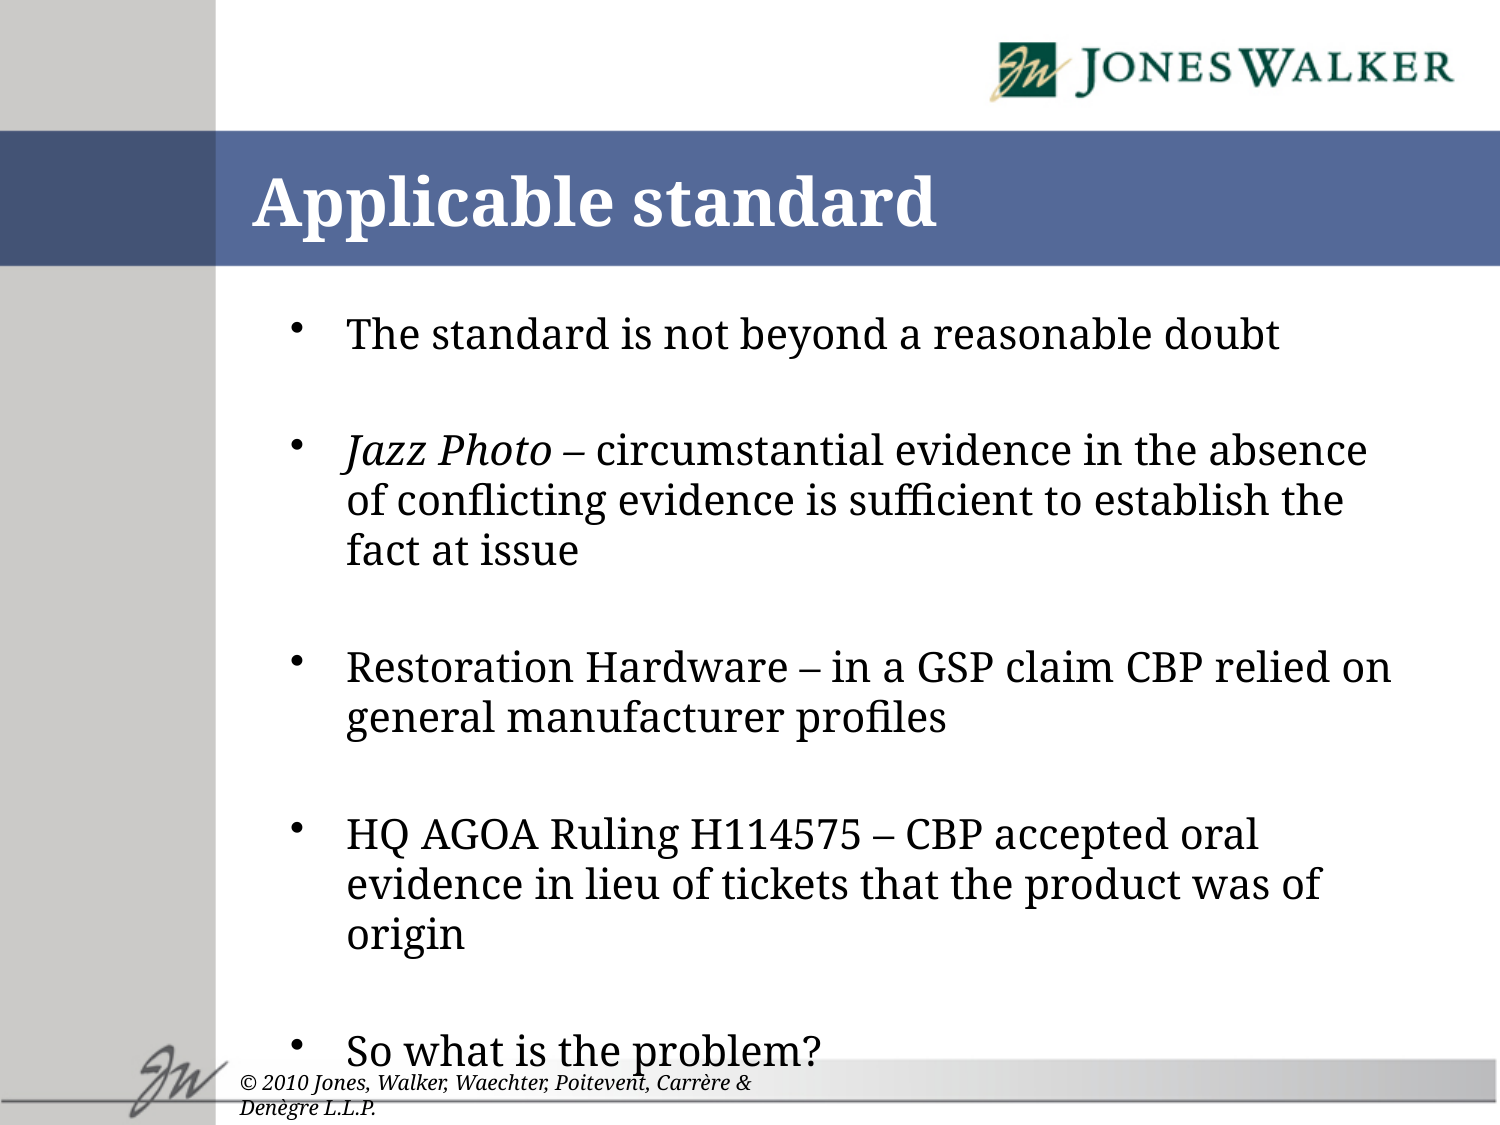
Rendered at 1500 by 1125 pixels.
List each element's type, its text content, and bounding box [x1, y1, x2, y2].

list The standard is not beyond a reasonable doubt Jazz Photo – circumstantial evidence in the absence of conflicting evidence is sufficient to establish the fact at issue Restoration Hardware – in a GSP claim CBP relied on general manufacturer profiles HQ AGOA Ruling H114575 – CBP accepted oral evidence in lieu of tickets that the product was of origin So what is the problem? [275, 299, 1425, 1005]
title Applicable standard [237, 137, 1500, 263]
picture [0, 0, 1500, 1125]
